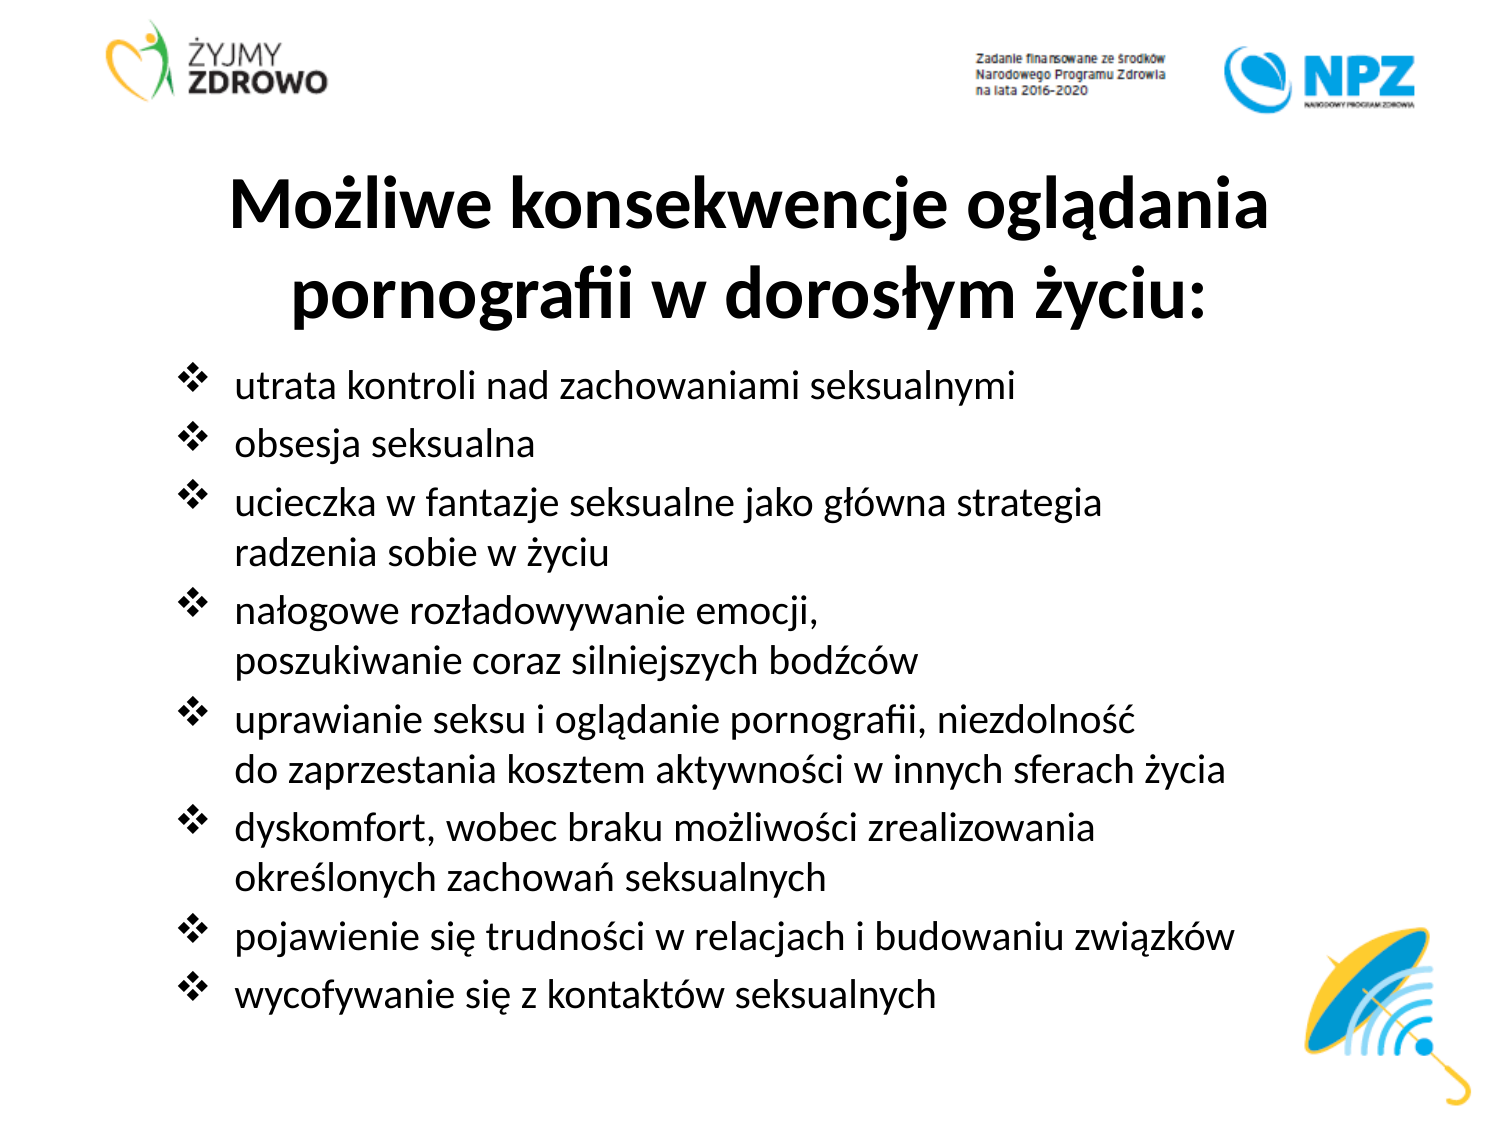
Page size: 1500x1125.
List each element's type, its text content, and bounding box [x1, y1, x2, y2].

picture [99, 0, 345, 140]
subtitle utrata kontroli nad zachowaniami seksualnymi obsesja seksualna ucieczka w fantazje seksualne jako główna strategia radzenia sobie w życiu nałogowe rozładowywanie emocji, poszukiwanie coraz silniejszych bodźców uprawianie seksu i oglądanie pornografii, niezdolność do zaprzestania kosztem aktywności w innych sferach życia dyskomfort, wobec braku możliwości zrealizowania określonych zachowań seksualnych pojawienie się trudności w relacjach i budowaniu związków wycofywanie się z kontaktów seksualnych [159, 349, 1365, 1048]
picture [1198, 18, 1446, 126]
title Możliwe konsekwencje oglądania pornografii w dorosłym życiu: [112, 160, 1388, 327]
picture [1283, 904, 1500, 1125]
picture [962, 30, 1187, 116]
